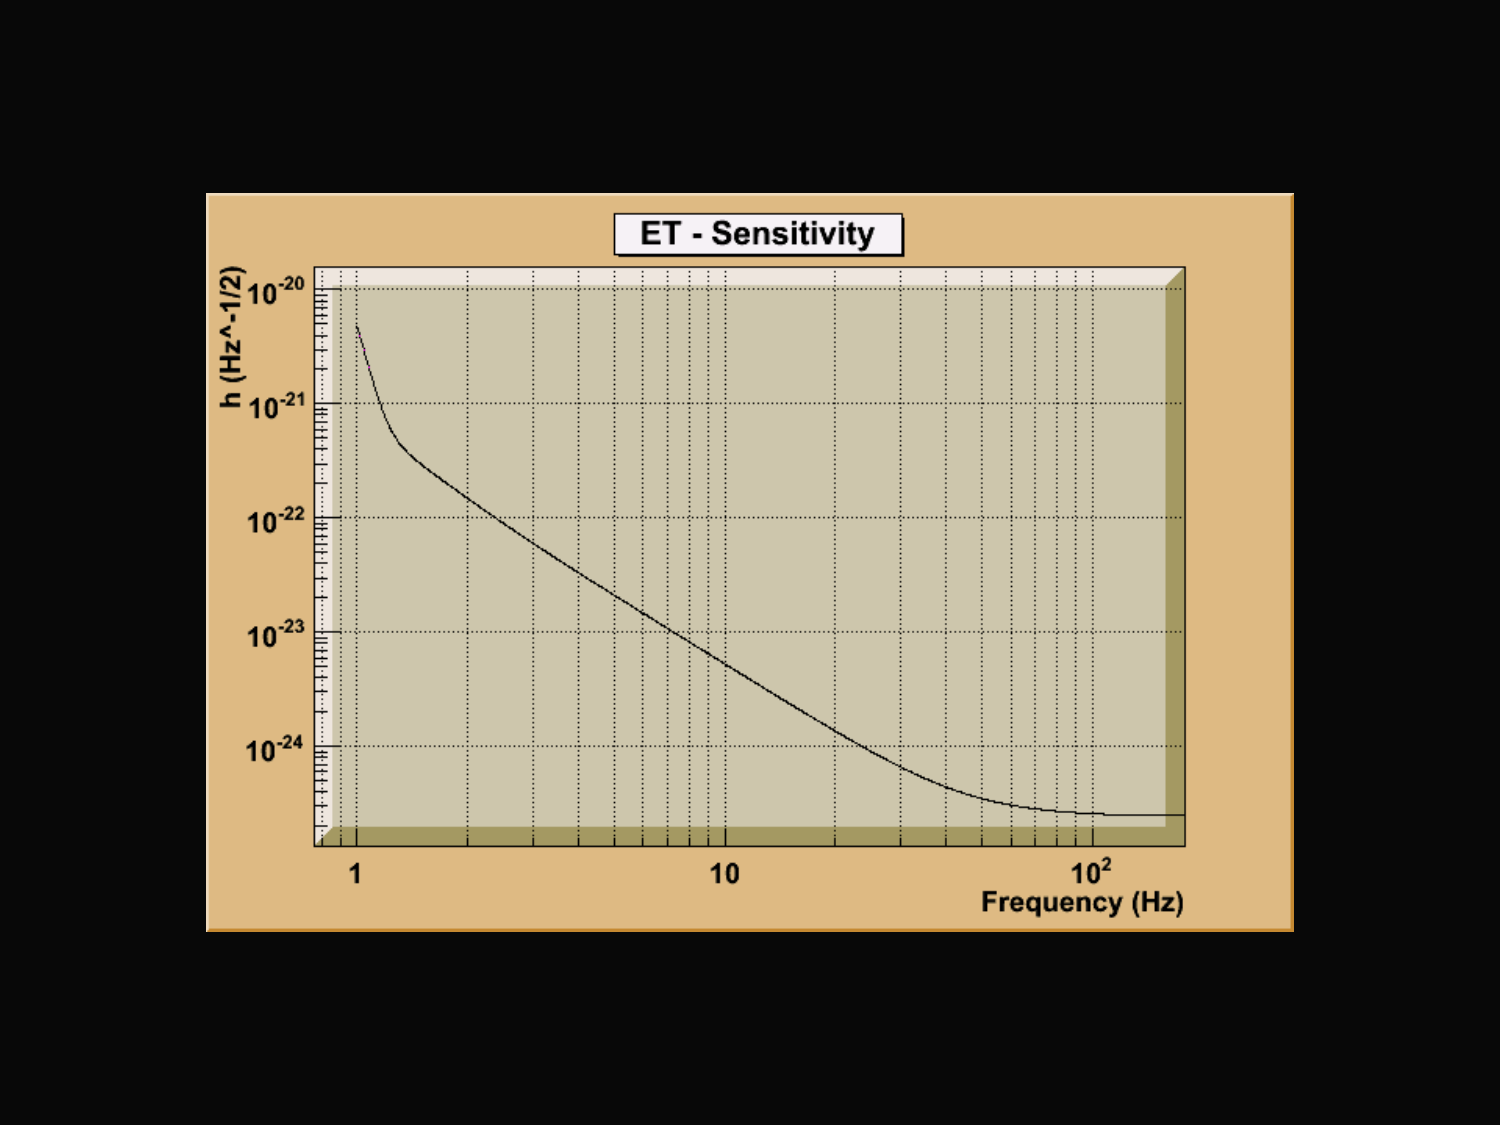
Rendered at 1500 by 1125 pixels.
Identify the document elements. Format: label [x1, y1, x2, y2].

picture [206, 193, 1294, 932]
